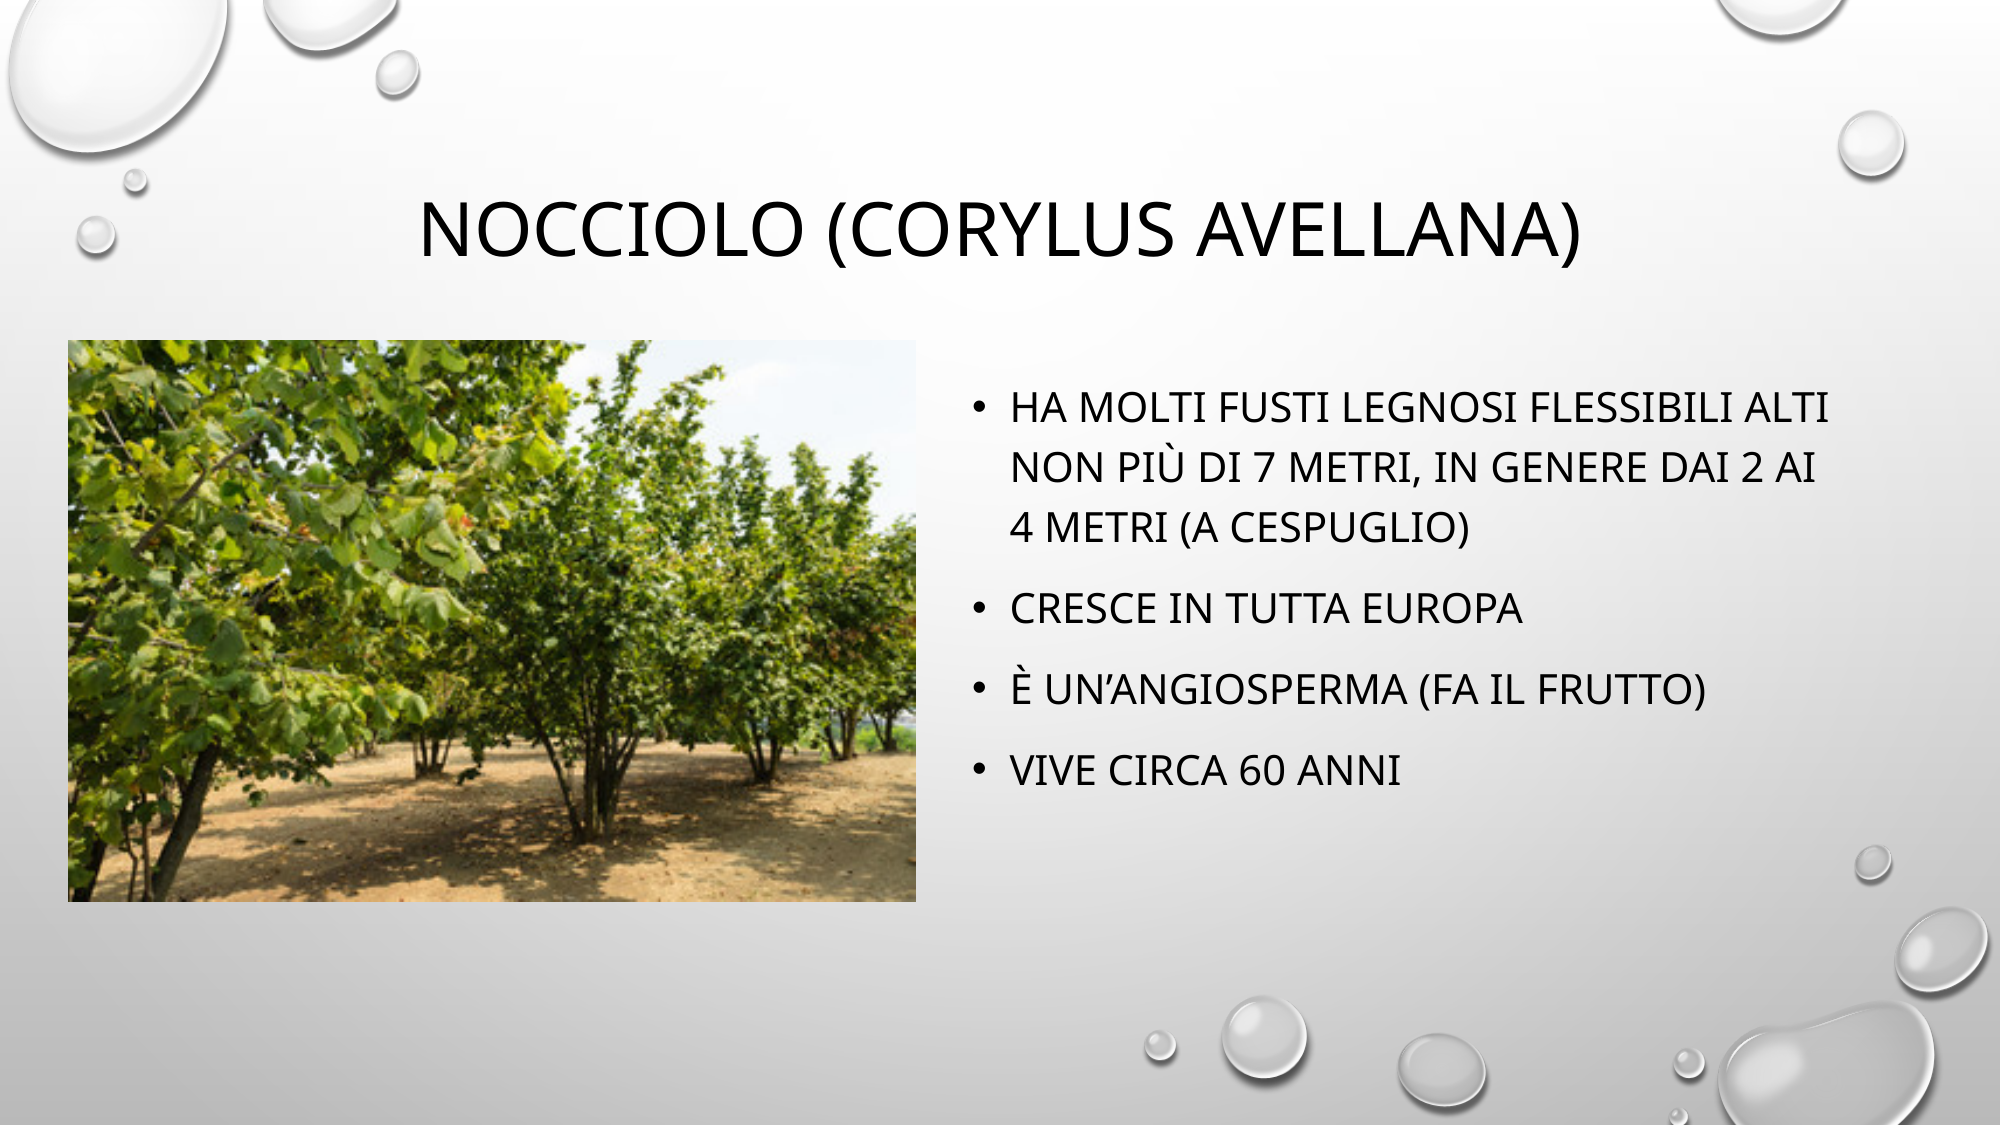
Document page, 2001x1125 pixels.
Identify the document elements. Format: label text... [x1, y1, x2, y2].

picture [0, 0, 2000, 1125]
title Nocciolo (Corylus avellana) [149, 101, 1851, 364]
list Ha molti fusti legnosi flessibili alti non più di 7 metri, in genere dai 2 ai 4 metri (a cespuglio) Cresce in tutta europa È un’angiosperma (fa il frutto) Vive circa 60 anni [957, 363, 1850, 950]
